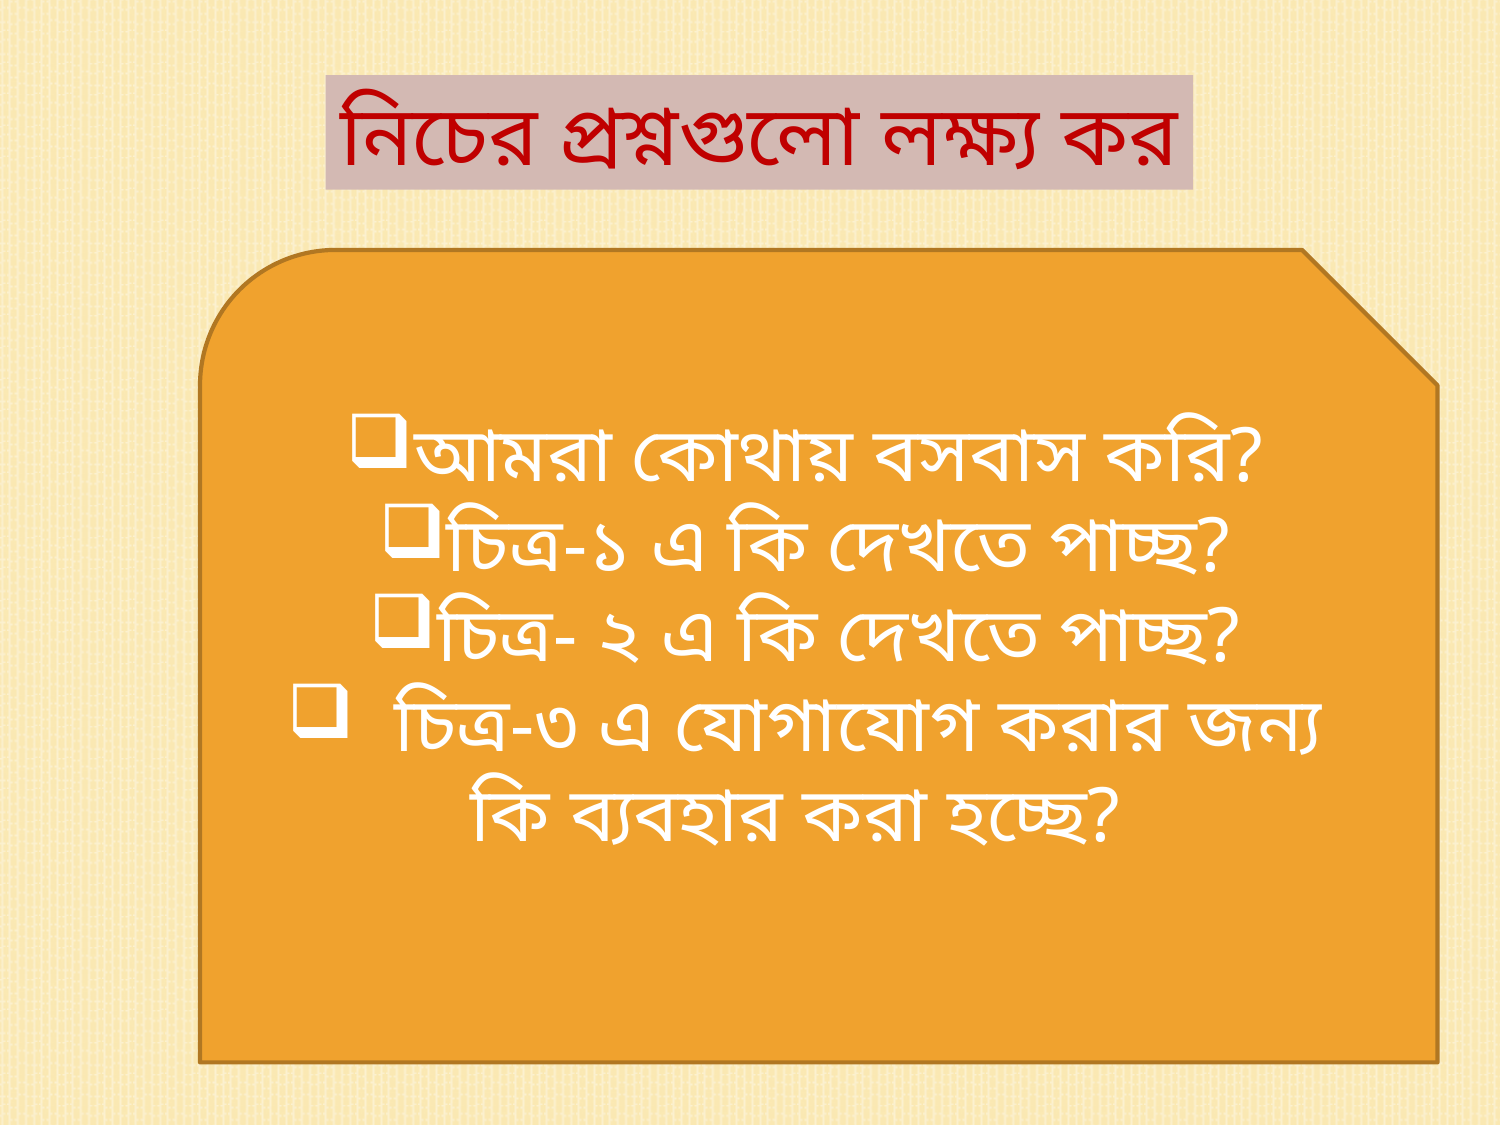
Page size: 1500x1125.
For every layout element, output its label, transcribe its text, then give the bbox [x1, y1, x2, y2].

text_box নিচের প্রশ্নগুলো লক্ষ্য কর [325, 75, 1194, 190]
text_box আমরা কোথায় বসবাস করি? চিত্র-১ এ কি দেখতে পাচ্ছ? চিত্র- ২ এ কি দেখতে পাচ্ছ? চিত্র-৩ এ যোগাযোগ করার জন্য কি ব্যবহার করা হচ্ছে? [197, 247, 1440, 1065]
